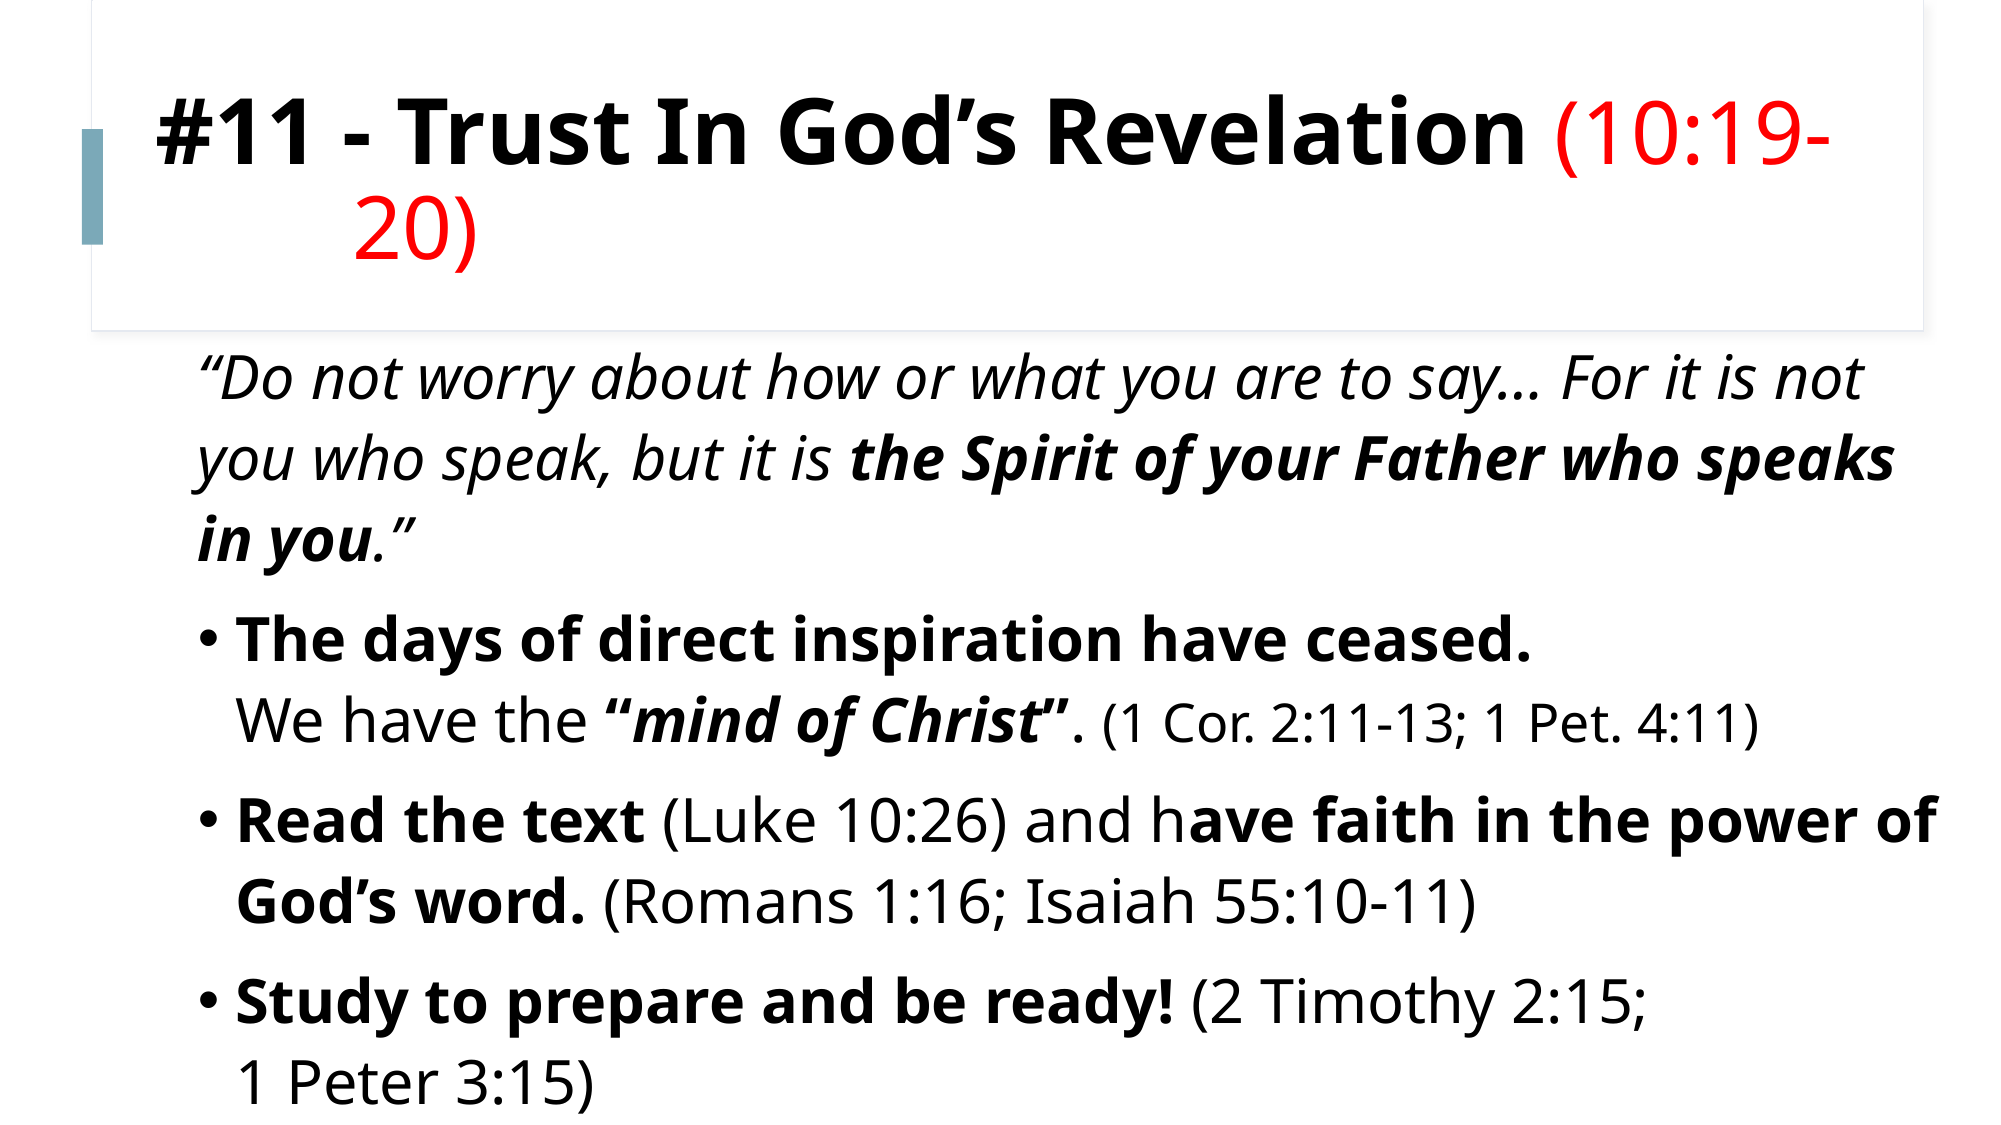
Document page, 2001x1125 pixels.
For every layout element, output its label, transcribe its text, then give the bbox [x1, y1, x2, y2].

title #11 - Trust In God’s Revelation (10:19-20) [140, 40, 1959, 324]
list “Do not worry about how or what you are to say… For it is not you who speak, but it is the Spirit of your Father who speaks in you.” The days of direct inspiration have ceased. We have the “mind of Christ”. (1 Cor. 2:11-13; 1 Pet. 4:11) Read the text (Luke 10:26) and have faith in the power of God’s word. (Romans 1:16; Isaiah 55:10-11) Study to prepare and be ready! (2 Timothy 2:15; 1 Peter 3:15) [183, 323, 1959, 1125]
